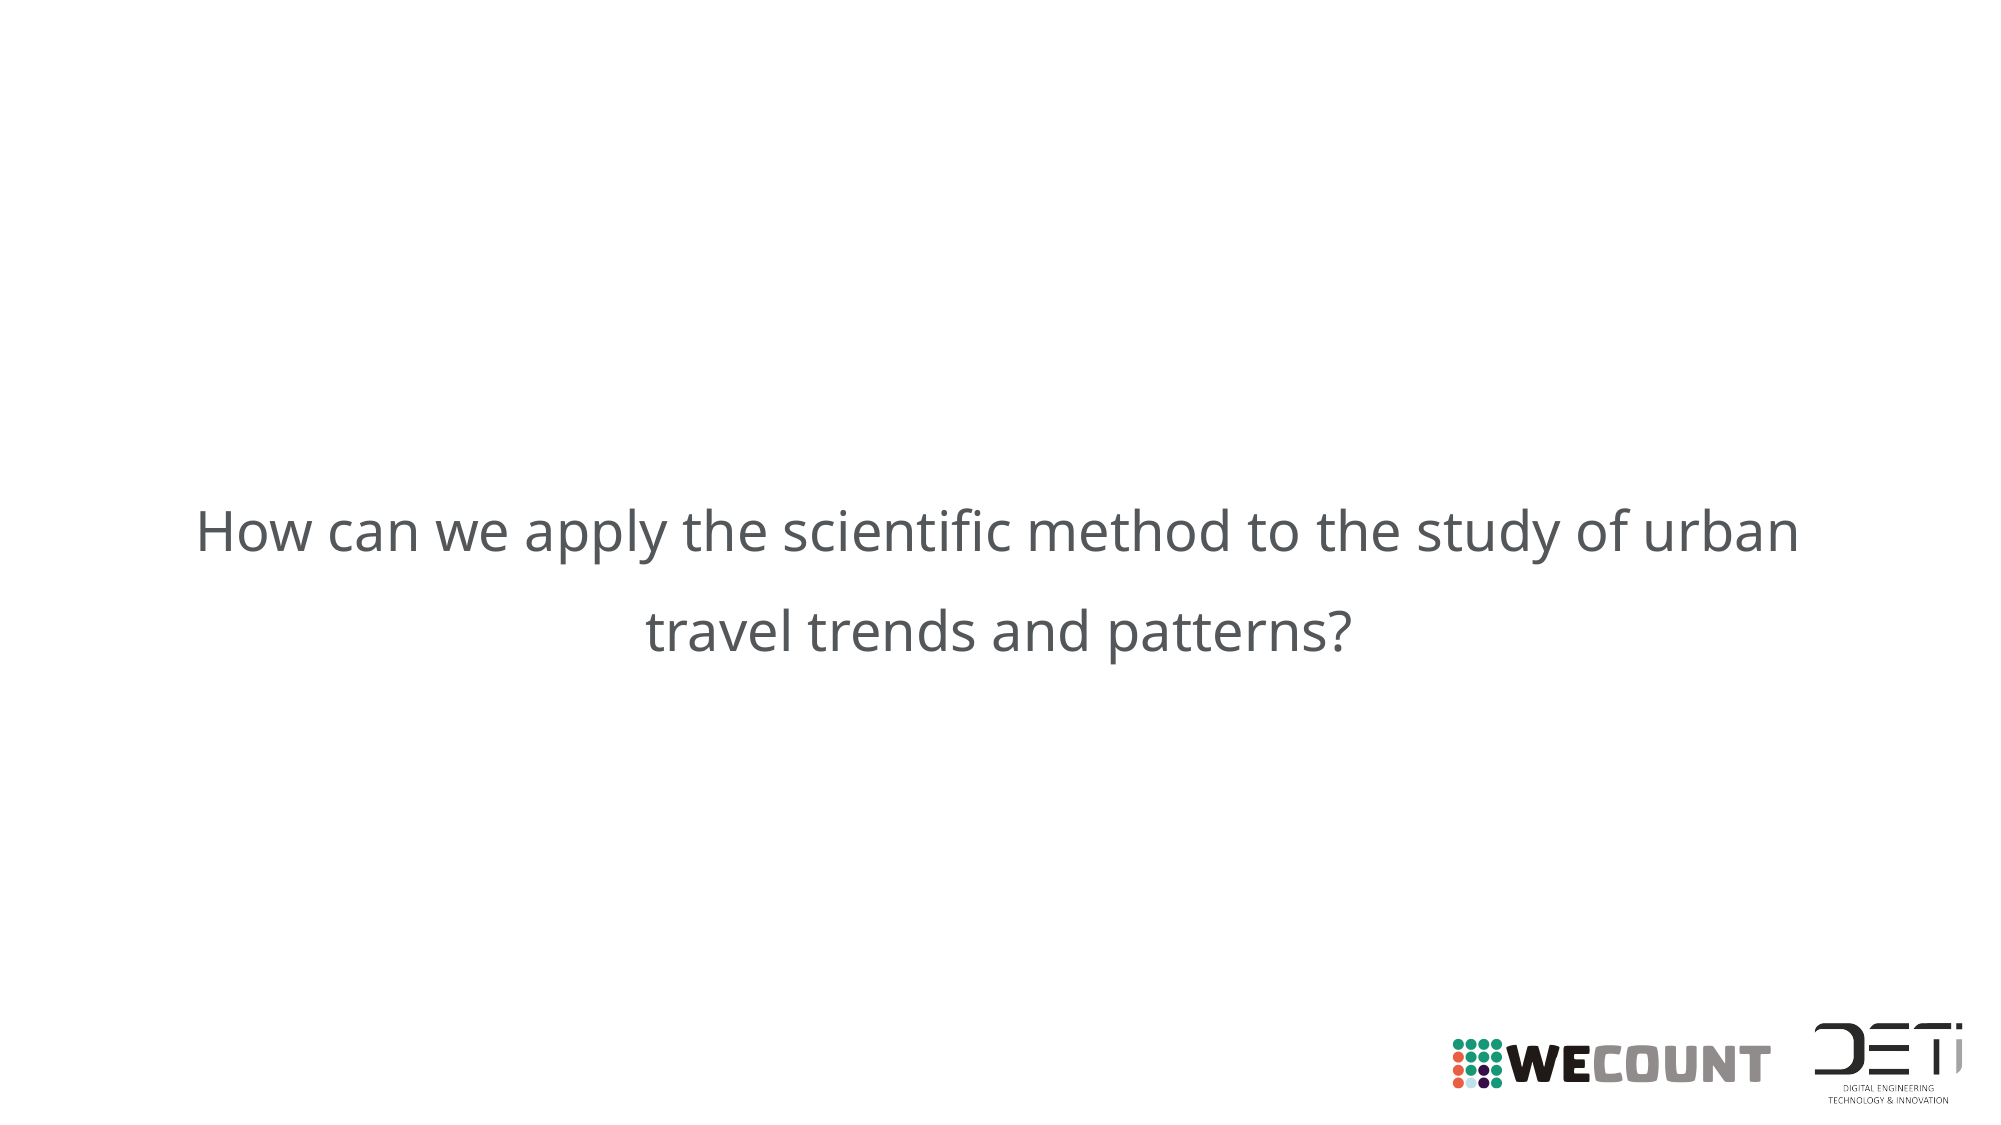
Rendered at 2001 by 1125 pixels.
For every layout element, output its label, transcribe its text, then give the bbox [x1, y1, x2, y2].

title How can we apply the scientific method to the study of urban travel trends and patterns? [137, 453, 1863, 672]
picture [1445, 979, 2000, 1125]
